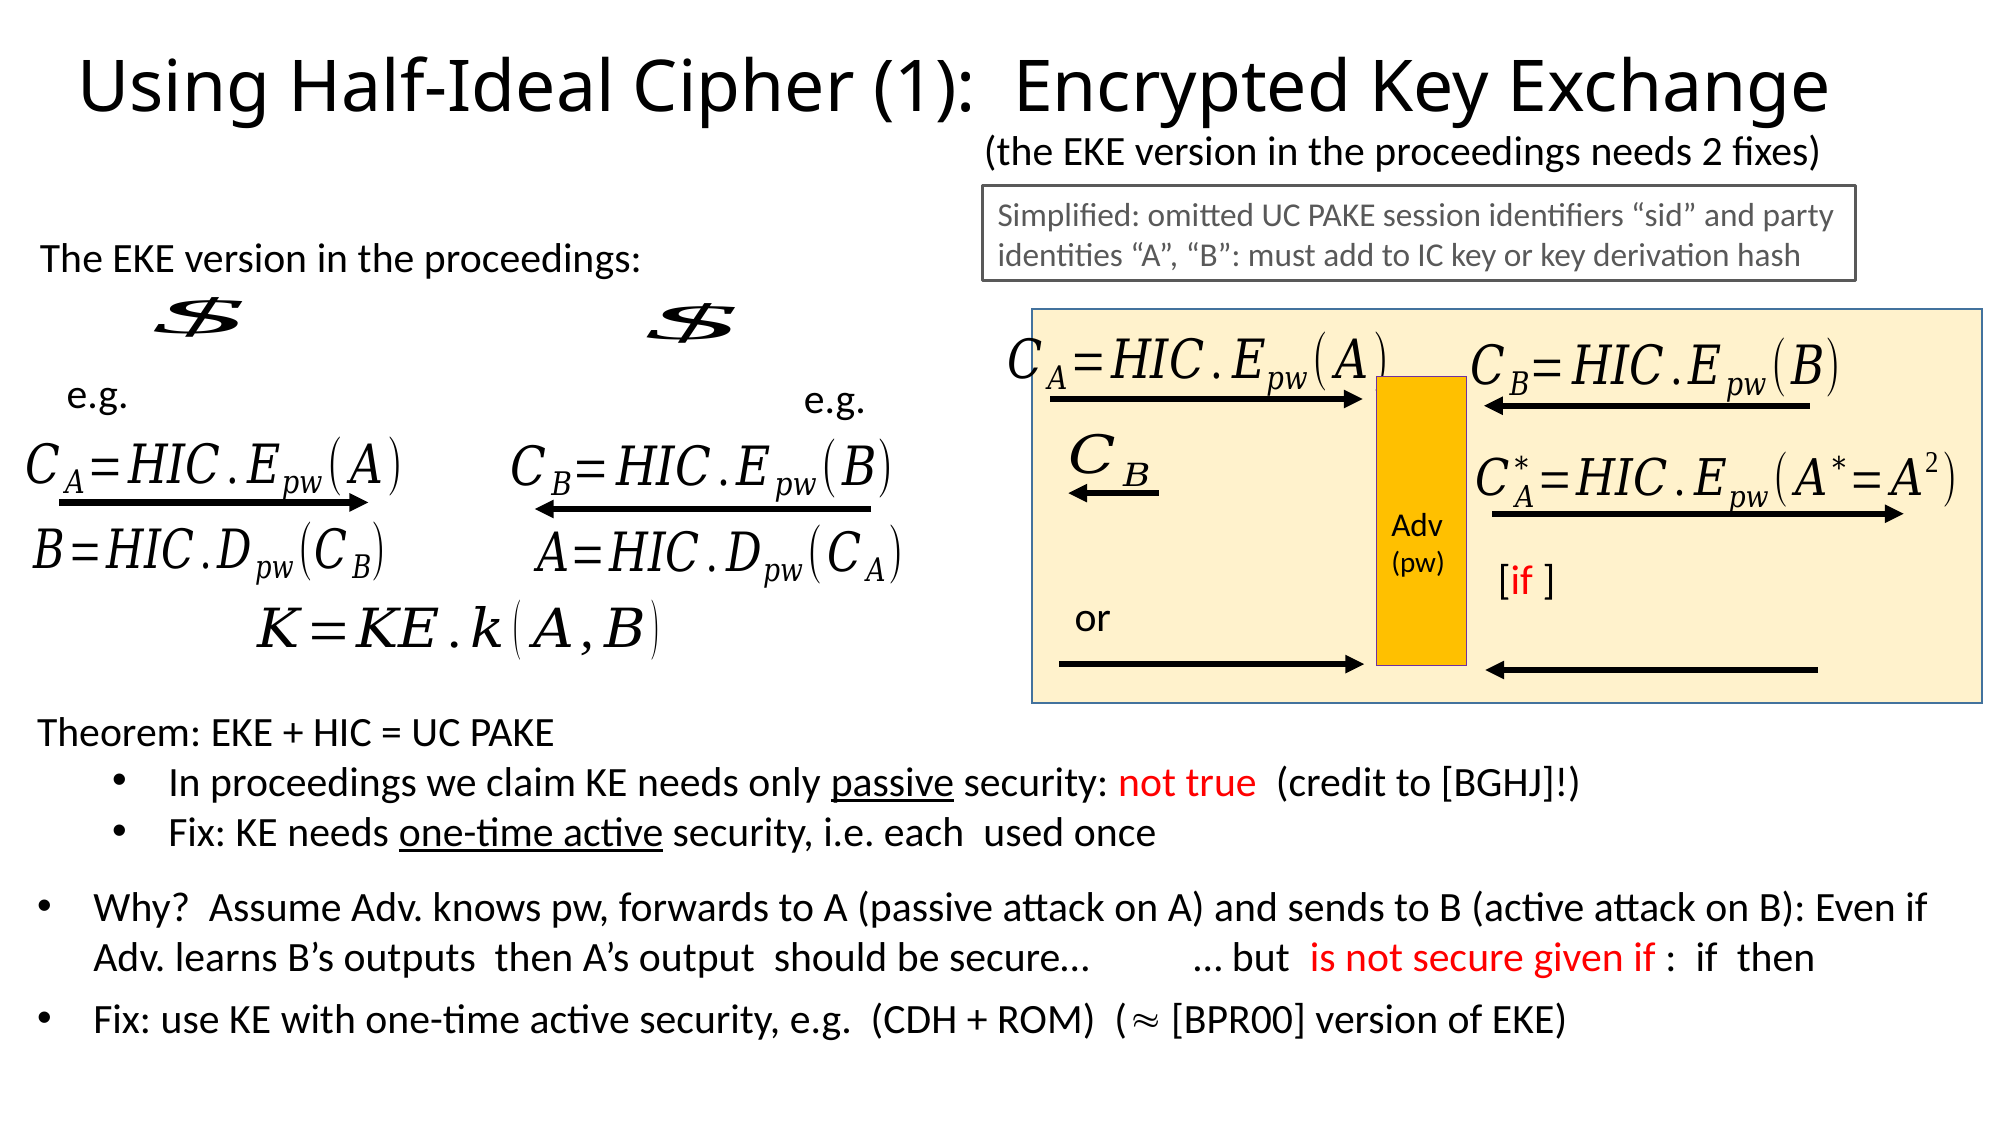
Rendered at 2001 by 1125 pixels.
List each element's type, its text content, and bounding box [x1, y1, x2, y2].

text_box [1031, 308, 1983, 704]
text_box The EKE version in the proceedings: [25, 223, 672, 289]
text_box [1473, 545, 1983, 670]
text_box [510, 434, 895, 510]
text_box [139, 289, 250, 364]
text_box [1050, 532, 1388, 700]
text_box Using Half-Ideal Cipher (1): Encrypted Key Exchange [62, 18, 1956, 158]
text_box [25, 432, 402, 503]
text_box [1068, 427, 1159, 494]
text_box (the EKE version in the proceedings needs 2 fixes) [969, 116, 1962, 182]
text_box Adv (pw) [1376, 376, 1467, 666]
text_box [1007, 328, 1388, 399]
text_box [1469, 333, 1843, 406]
text_box Simplified: omitted UC PAKE session identifiers “sid” and party identities “A”, “B”: must add to IC key or key derivation hash [982, 185, 1856, 281]
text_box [632, 295, 742, 371]
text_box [1475, 444, 1956, 515]
